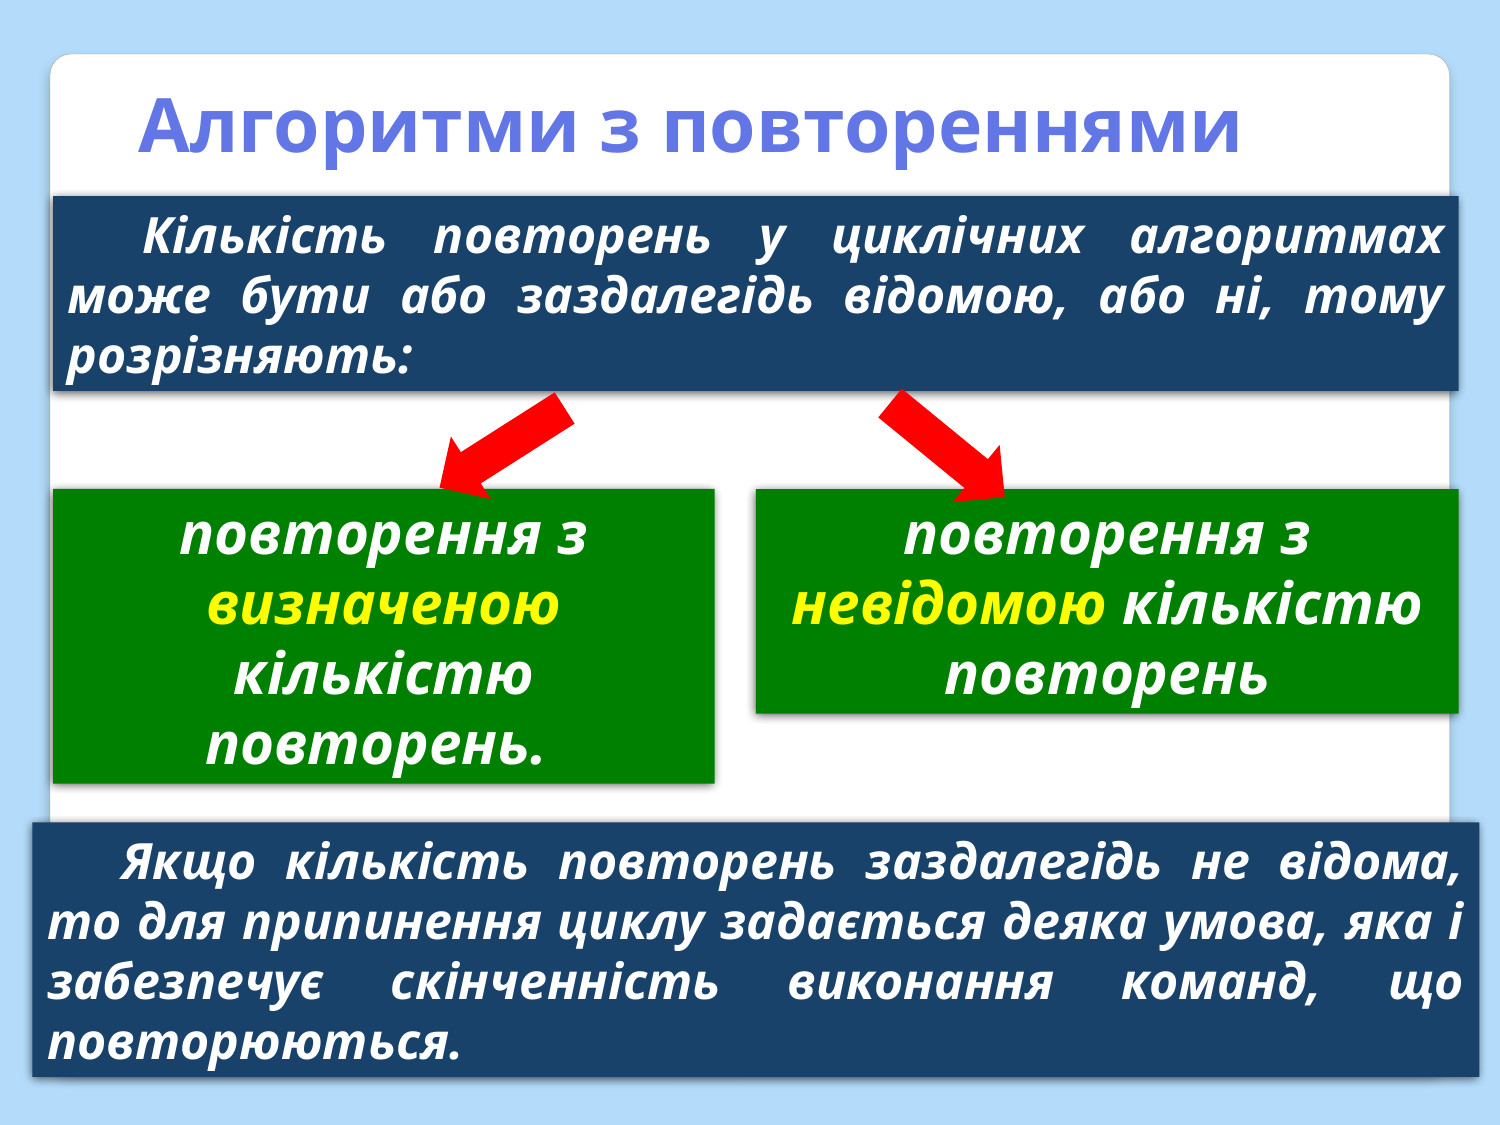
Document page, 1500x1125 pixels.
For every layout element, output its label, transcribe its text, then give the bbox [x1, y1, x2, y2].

text_box [878, 388, 1005, 503]
text_box повторення з визначеною кількістю повторень. [53, 488, 715, 784]
text_box Кількість повторень у циклічних алгоритмах може бути або заздалегідь відомою, або ні, тому розрізняють: [53, 196, 1459, 391]
text_box [439, 392, 575, 500]
text_box Алгоритми з повтореннями [123, 70, 1500, 158]
text_box Якщо кількість повторень заздалегідь не відома, то для припинення циклу задається деяка умова, яка і забезпечує скінченність виконання команд, що повторюються. [32, 822, 1480, 1077]
text_box повторення з невідомою кількістю повторень [755, 489, 1459, 714]
